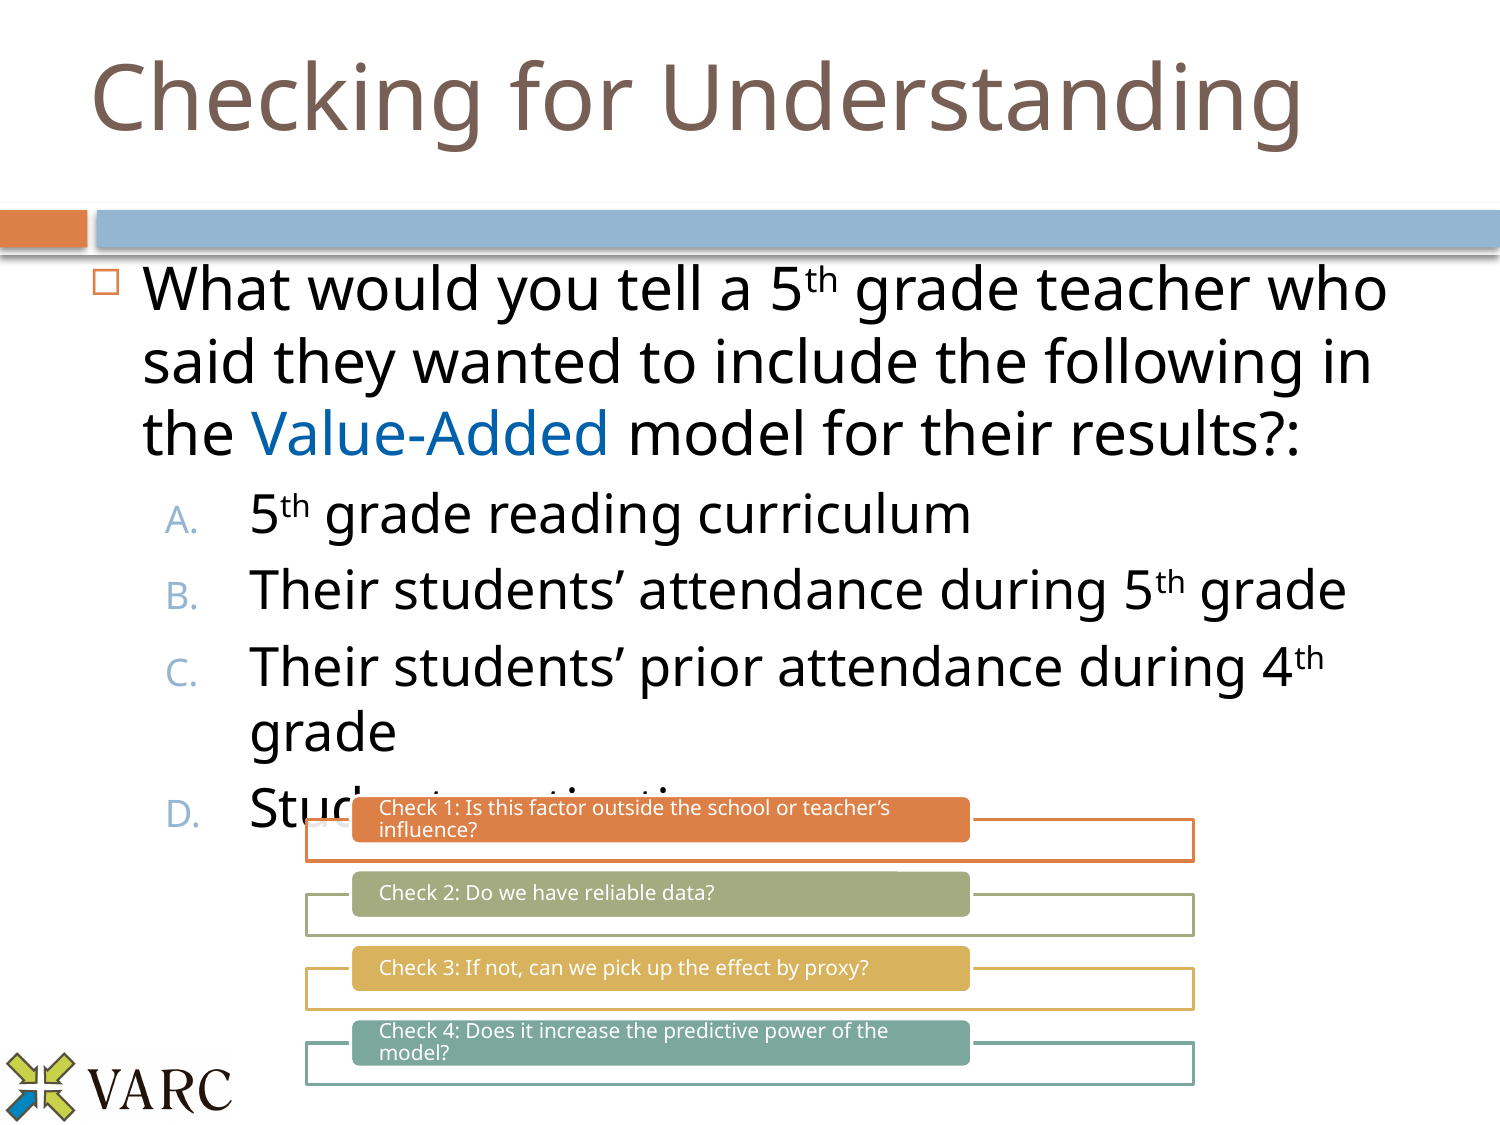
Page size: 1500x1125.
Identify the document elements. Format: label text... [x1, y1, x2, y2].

picture [0, 1049, 238, 1125]
list What would you tell a 5th grade teacher who said they wanted to include the following in the Value-Added model for their results?: 5th grade reading curriculum Their students’ attendance during 5th grade Their students’ prior attendance during 4th grade Student motivation [75, 243, 1425, 986]
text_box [305, 787, 1194, 1093]
title Checking for Understanding [75, 0, 1425, 188]
